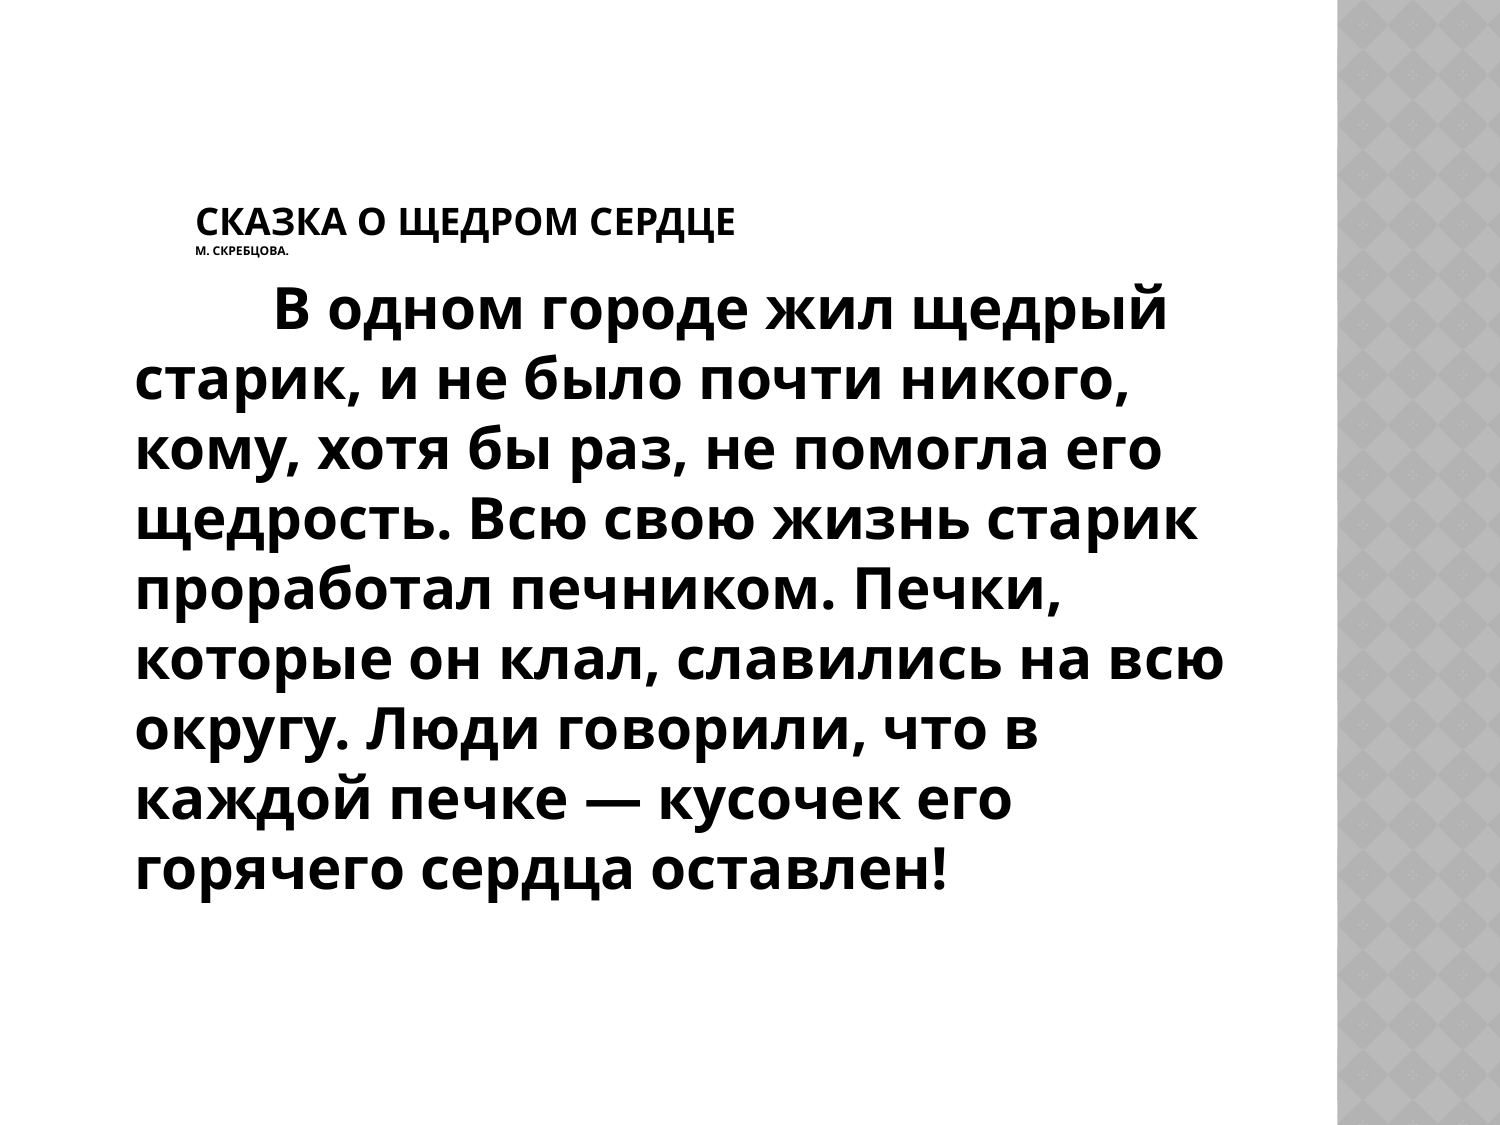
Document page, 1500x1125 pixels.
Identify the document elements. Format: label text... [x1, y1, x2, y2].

list В одном городе жил щедрый старик, и не было почти никого, кому, хотя бы раз, не помогла его щедрость. Всю свою жизнь старик проработал печником. Печки, которые он клал, славились на всю округу. Люди говорили, что в каждой печке — кусочек его горячего сердца оставлен! [75, 264, 1263, 1059]
title Сказка о щедром сердце М. Скребцова. [187, 105, 1313, 258]
